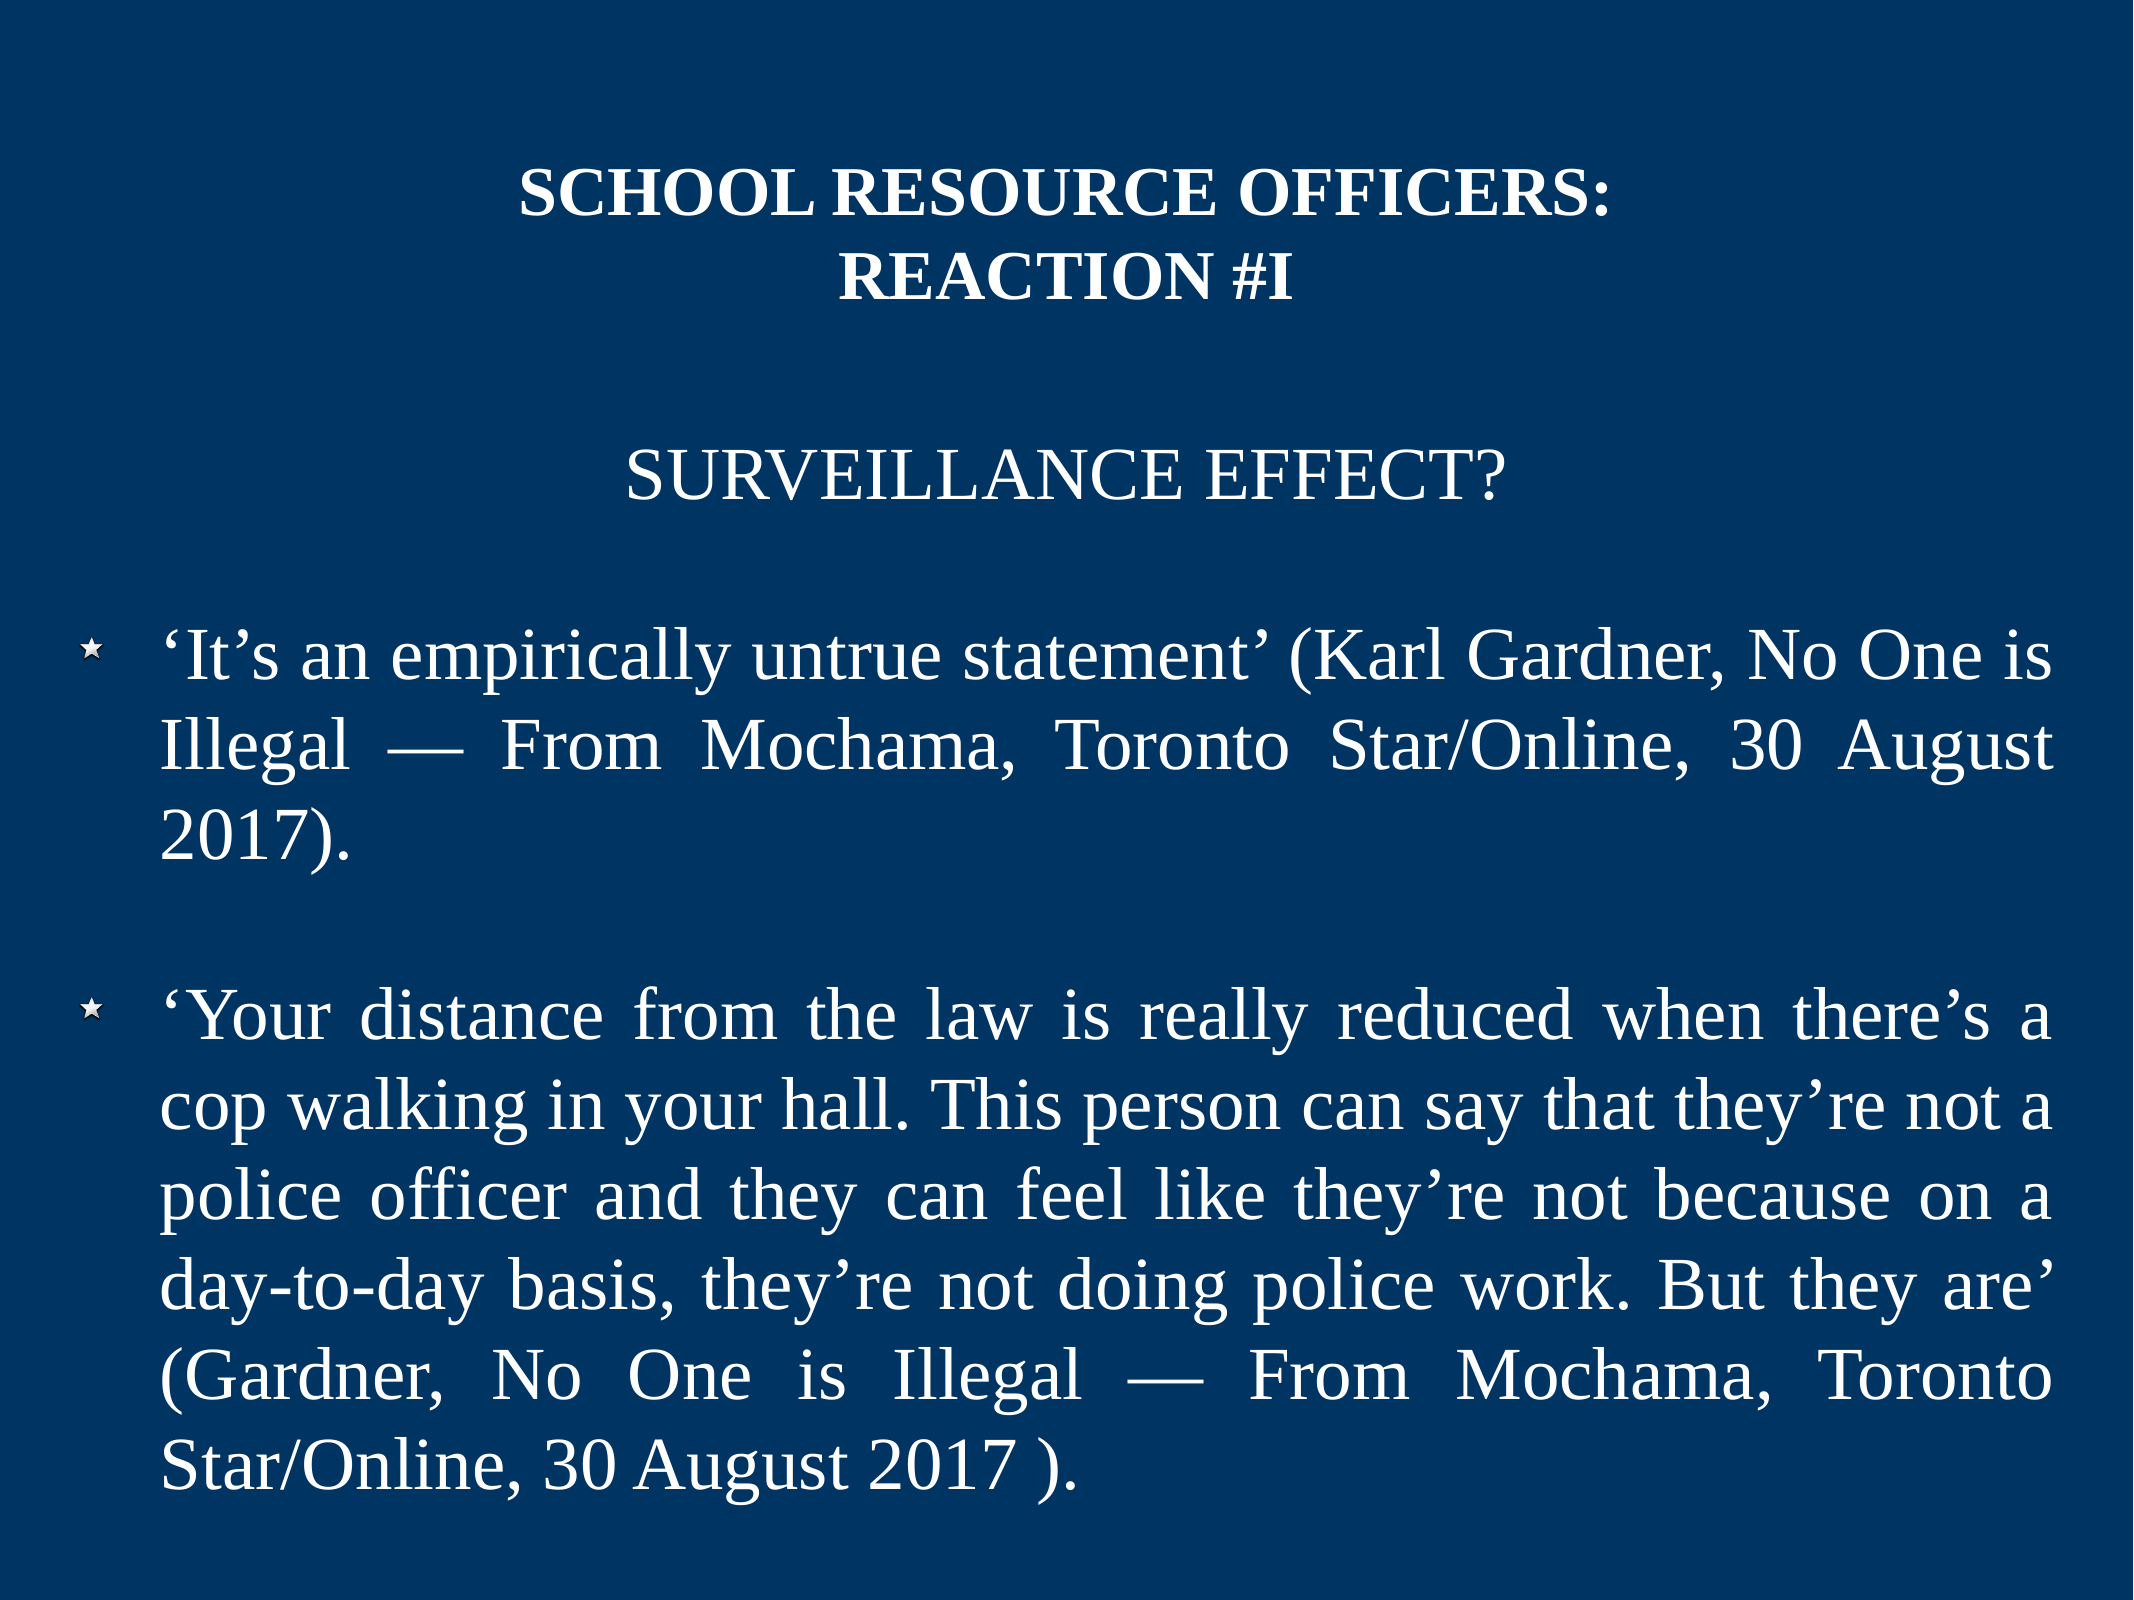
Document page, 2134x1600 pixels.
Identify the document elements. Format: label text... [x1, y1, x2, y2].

list Surveillance Effect? ‘It’s an empirically untrue statement’ (Karl Gardner, No One is Illegal — From Mochama, Toronto Star/Online, 30 August 2017). ‘Your distance from the law is really reduced when there’s a cop walking in your hall. This person can say that they’re not a police officer and they can feel like they’re not because on a day-to-day basis, they’re not doing police work. But they are’ (Gardner, No One is Illegal — From Mochama, Toronto Star/Online, 30 August 2017 ). [69, 386, 2065, 1498]
picture [78, 995, 105, 1023]
picture [78, 635, 105, 663]
title School Resource Officers: Reaction #I [155, 41, 1978, 356]
